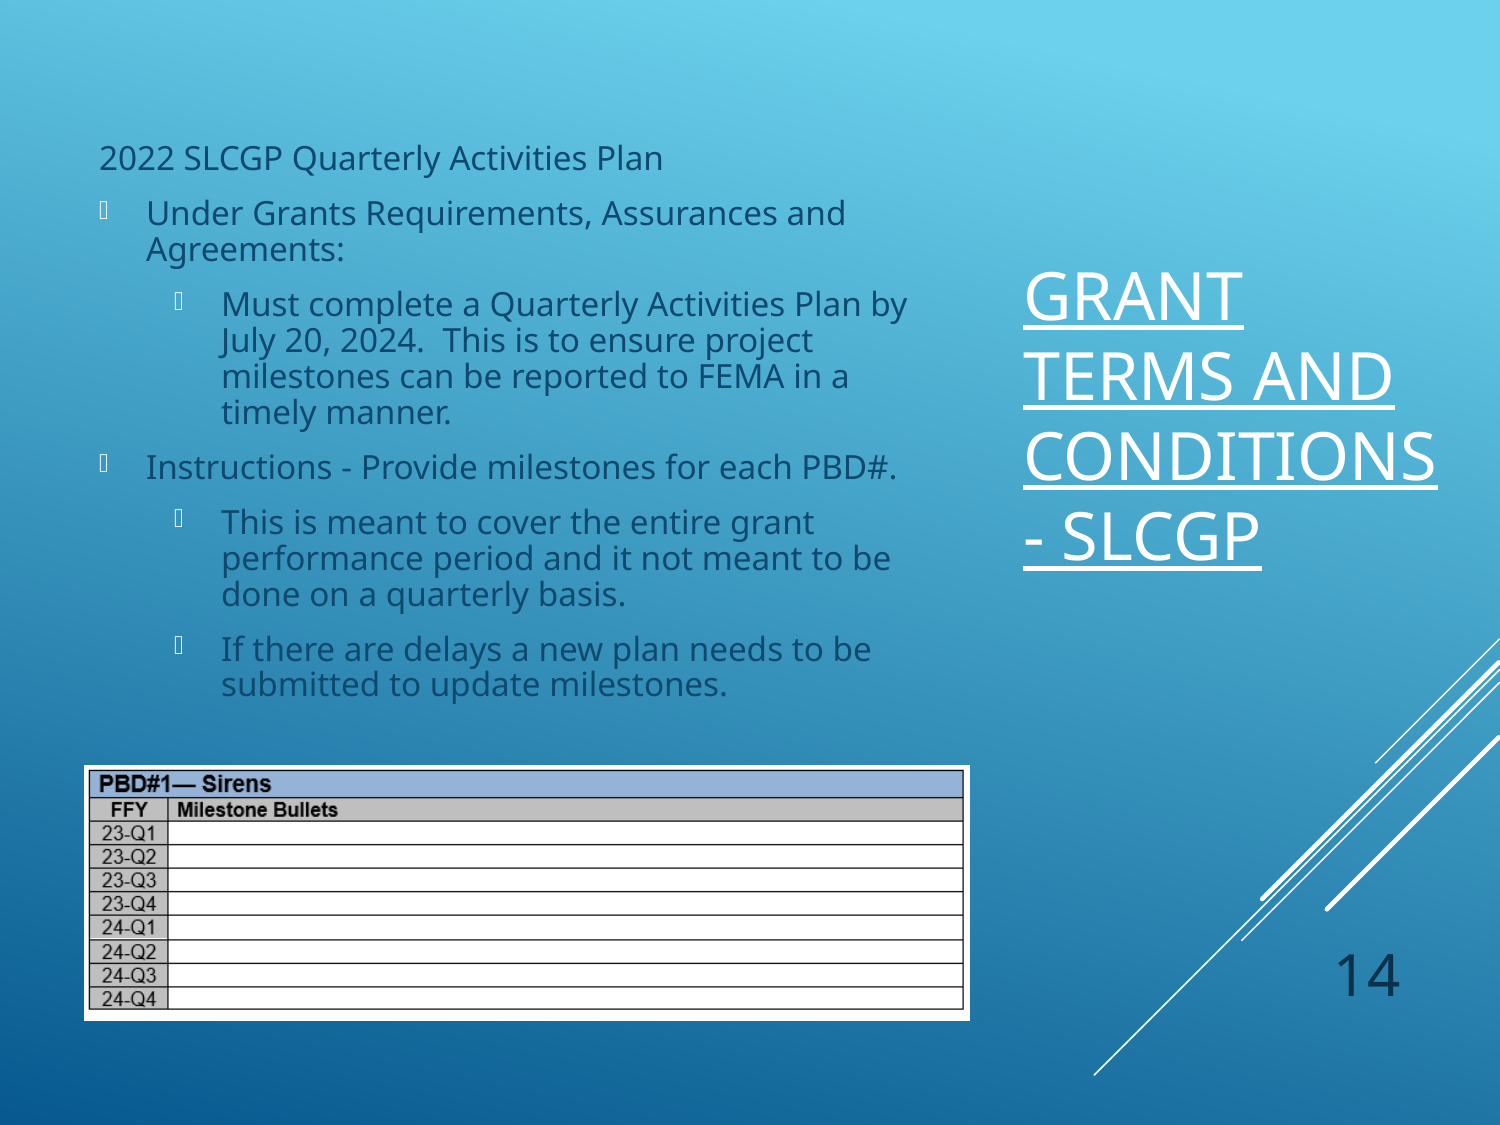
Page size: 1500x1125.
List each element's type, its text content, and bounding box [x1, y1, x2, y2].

title Grant Terms and Conditions - SLCGP [1008, 80, 1457, 747]
picture [83, 765, 970, 1021]
list 2022 SLCGP Quarterly Activities Plan Under Grants Requirements, Assurances and Agreements: Must complete a Quarterly Activities Plan by July 20, 2024. This is to ensure project milestones can be reported to FEMA in a timely manner. Instructions - Provide milestones for each PBD#. This is meant to cover the entire grant performance period and it not meant to be done on a quarterly basis. If there are delays a new plan needs to be submitted to update milestones. [84, 80, 970, 765]
slide_number 14 [1275, 915, 1416, 1025]
